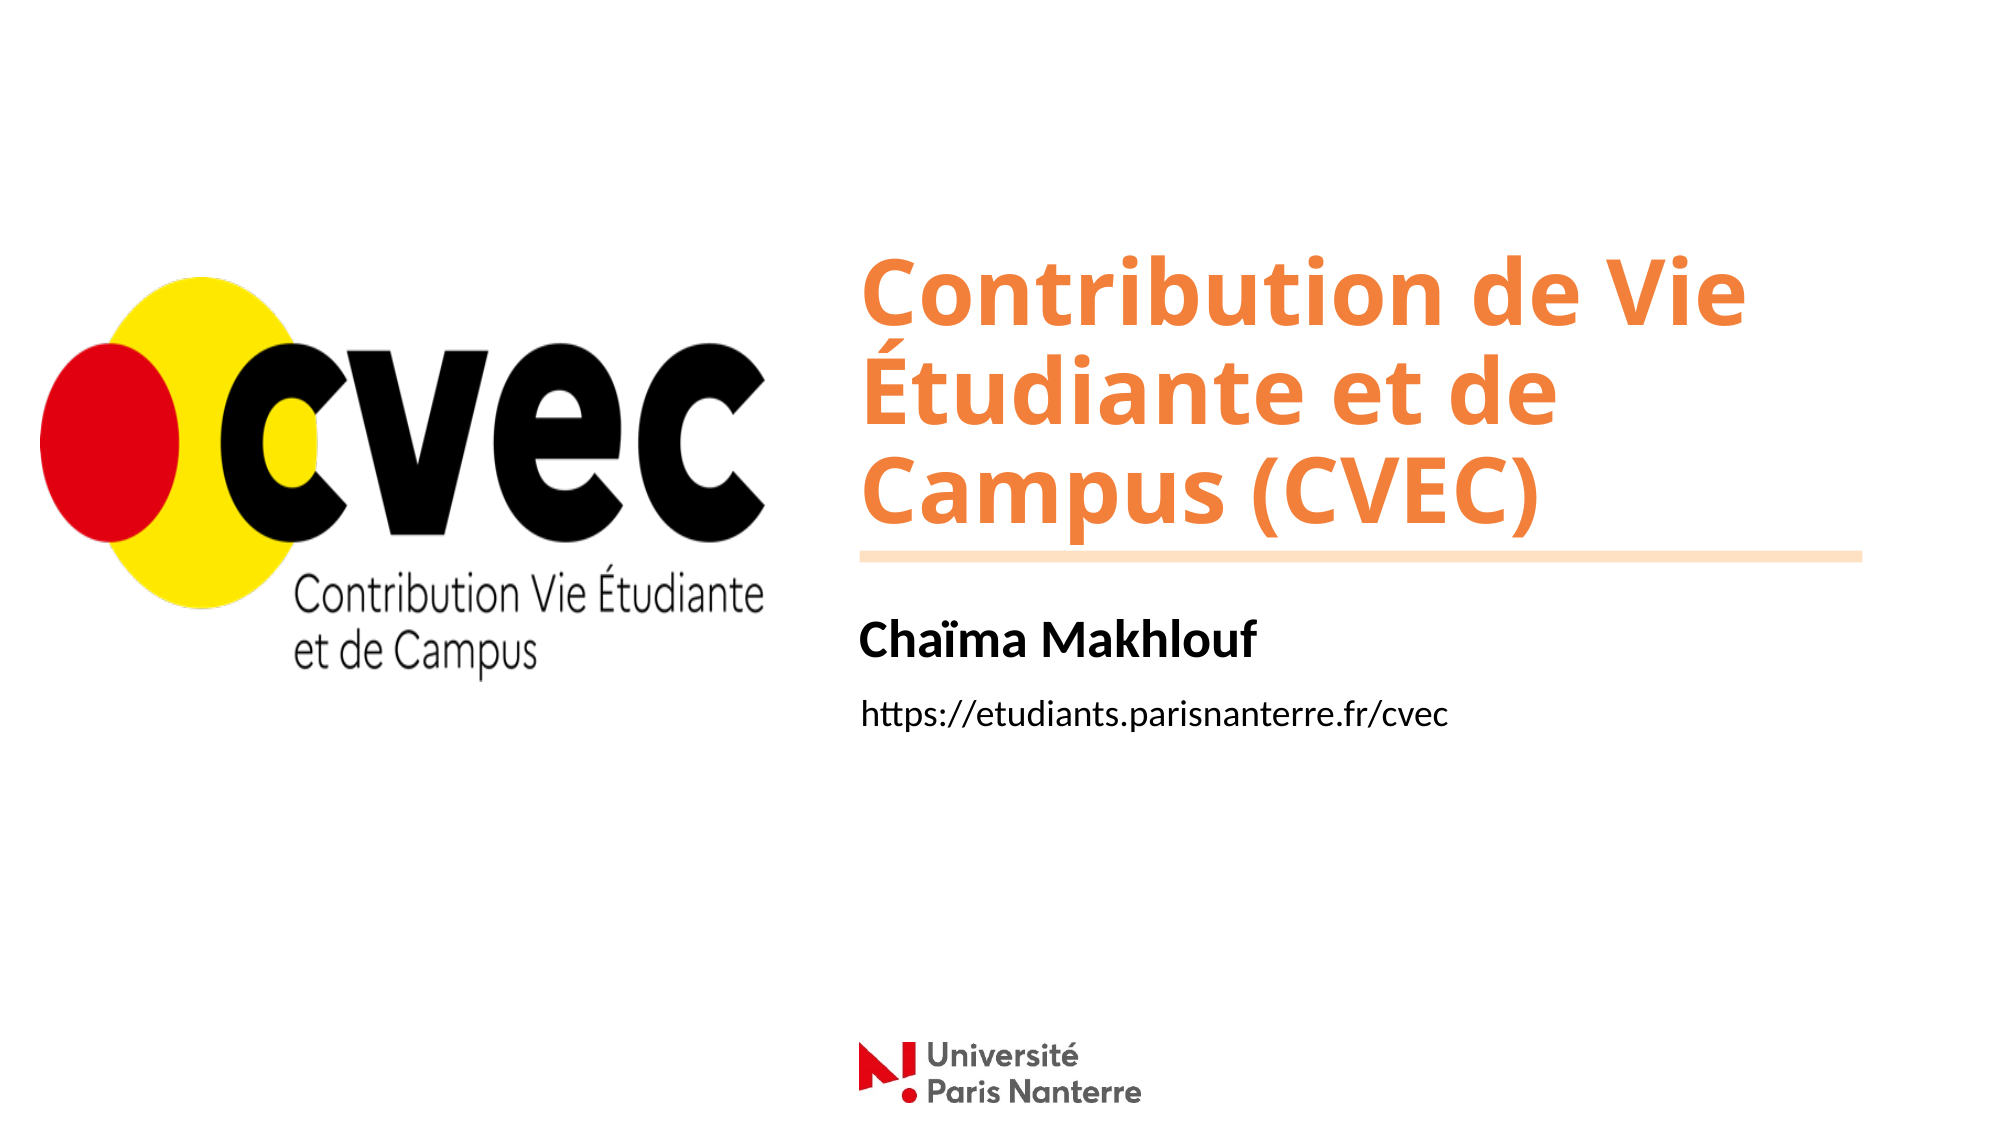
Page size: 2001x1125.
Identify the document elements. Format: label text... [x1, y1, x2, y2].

list Contribution de Vie Étudiante et de Campus (CVEC) [859, 314, 1863, 551]
picture [40, 277, 765, 682]
picture [859, 1042, 1141, 1103]
list Chaïma Makhlouf [859, 562, 1863, 1014]
text_box https://etudiants.parisnanterre.fr/cvec [845, 681, 1464, 741]
